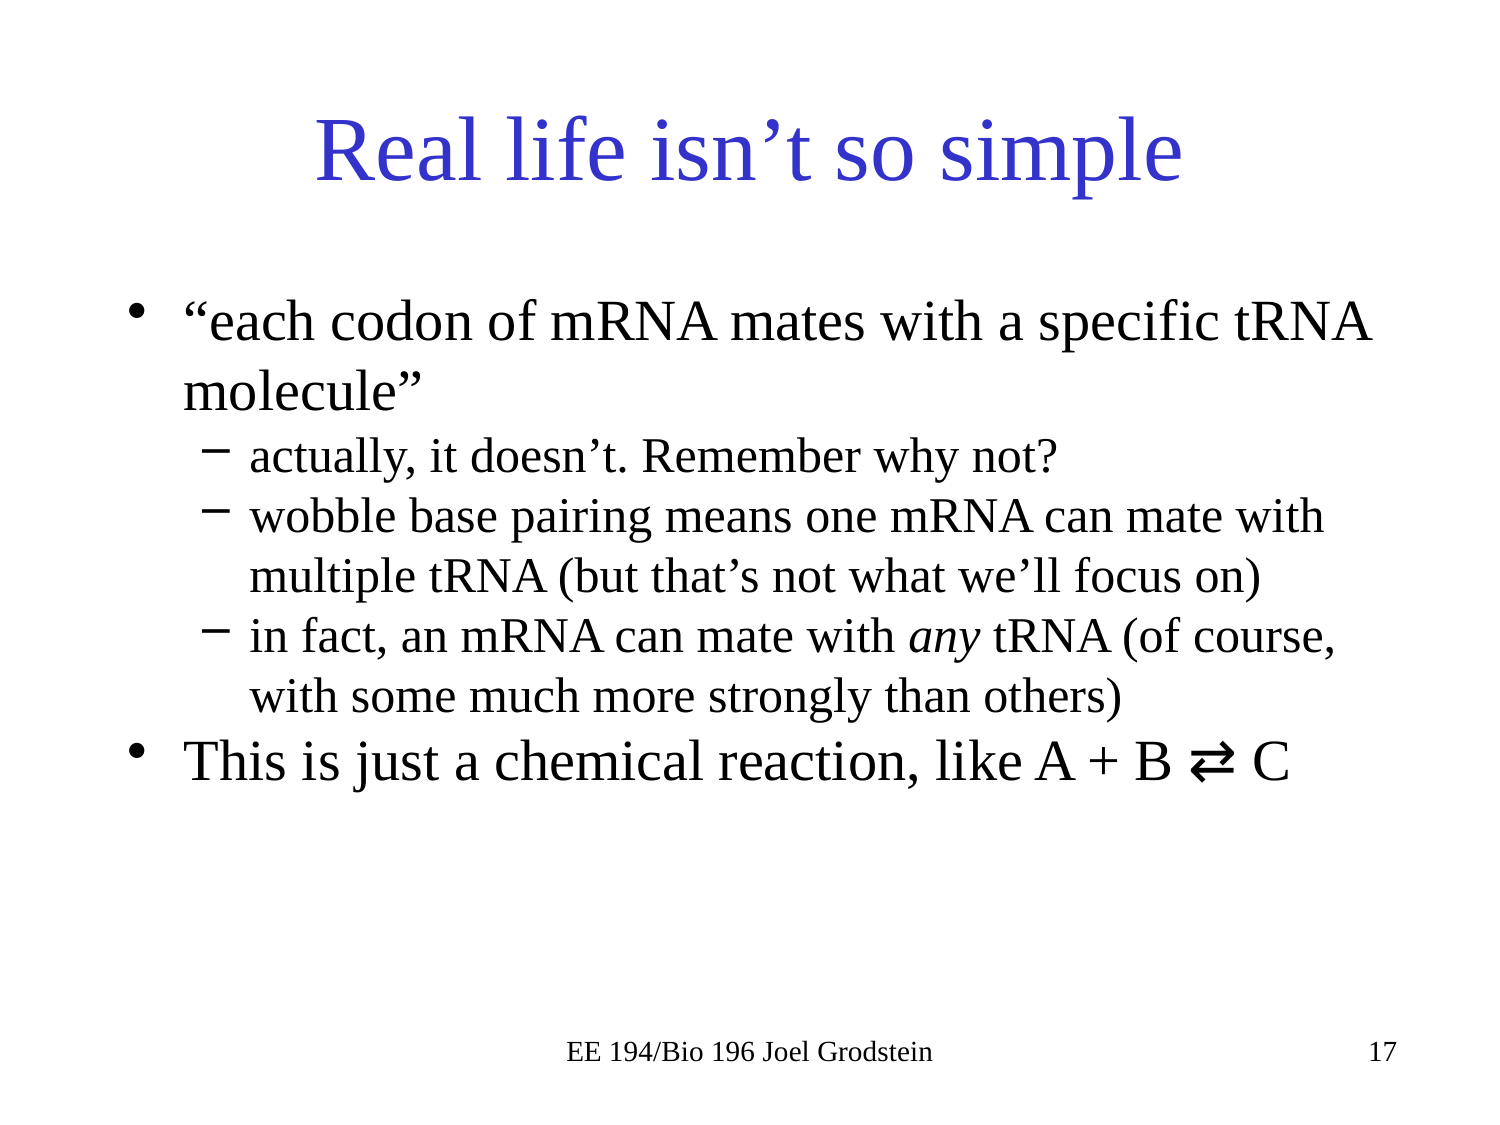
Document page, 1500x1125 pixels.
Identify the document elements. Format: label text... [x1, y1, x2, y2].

list “each codon of mRNA mates with a specific tRNA molecule” actually, it doesn’t. Remember why not? wobble base pairing means one mRNA can mate with multiple tRNA (but that’s not what we’ll focus on) in fact, an mRNA can mate with any tRNA (of course, with some much more strongly than others) This is just a chemical reaction, like A + B ⇄ C [112, 275, 1388, 1000]
footer EE 194/Bio 196 Joel Grodstein [512, 1024, 988, 1101]
title Real life isn’t so simple [112, 50, 1388, 238]
